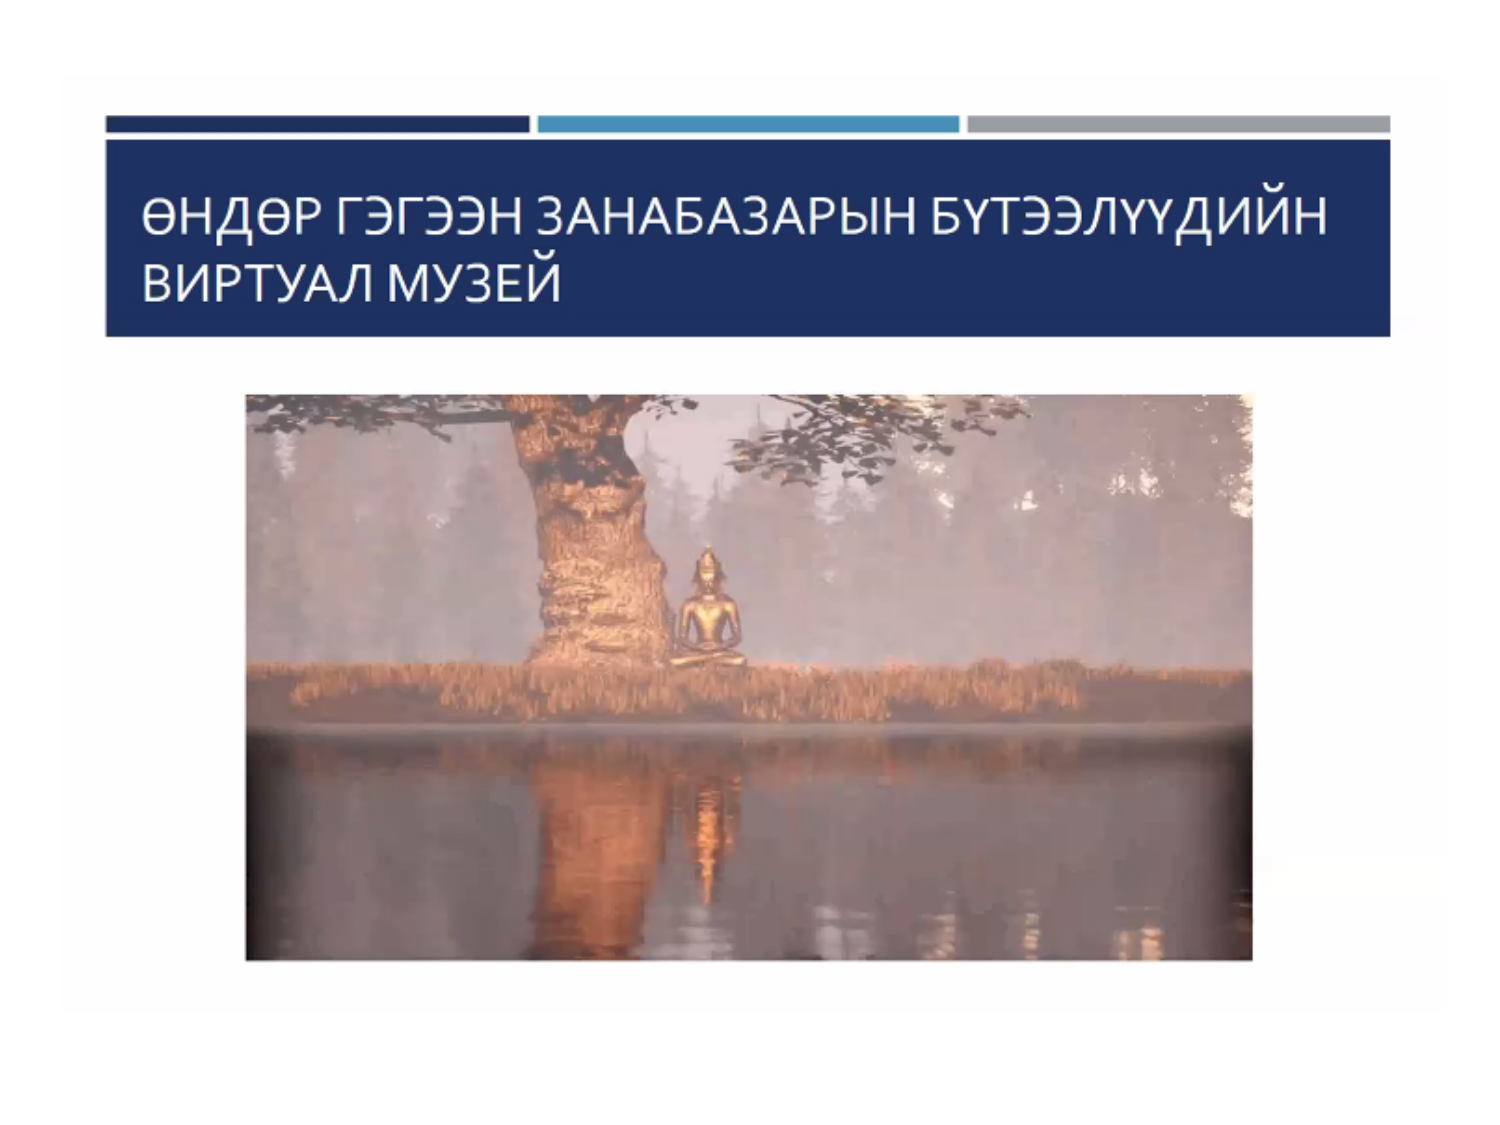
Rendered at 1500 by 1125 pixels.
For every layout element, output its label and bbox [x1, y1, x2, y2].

picture [62, 74, 1447, 1013]
